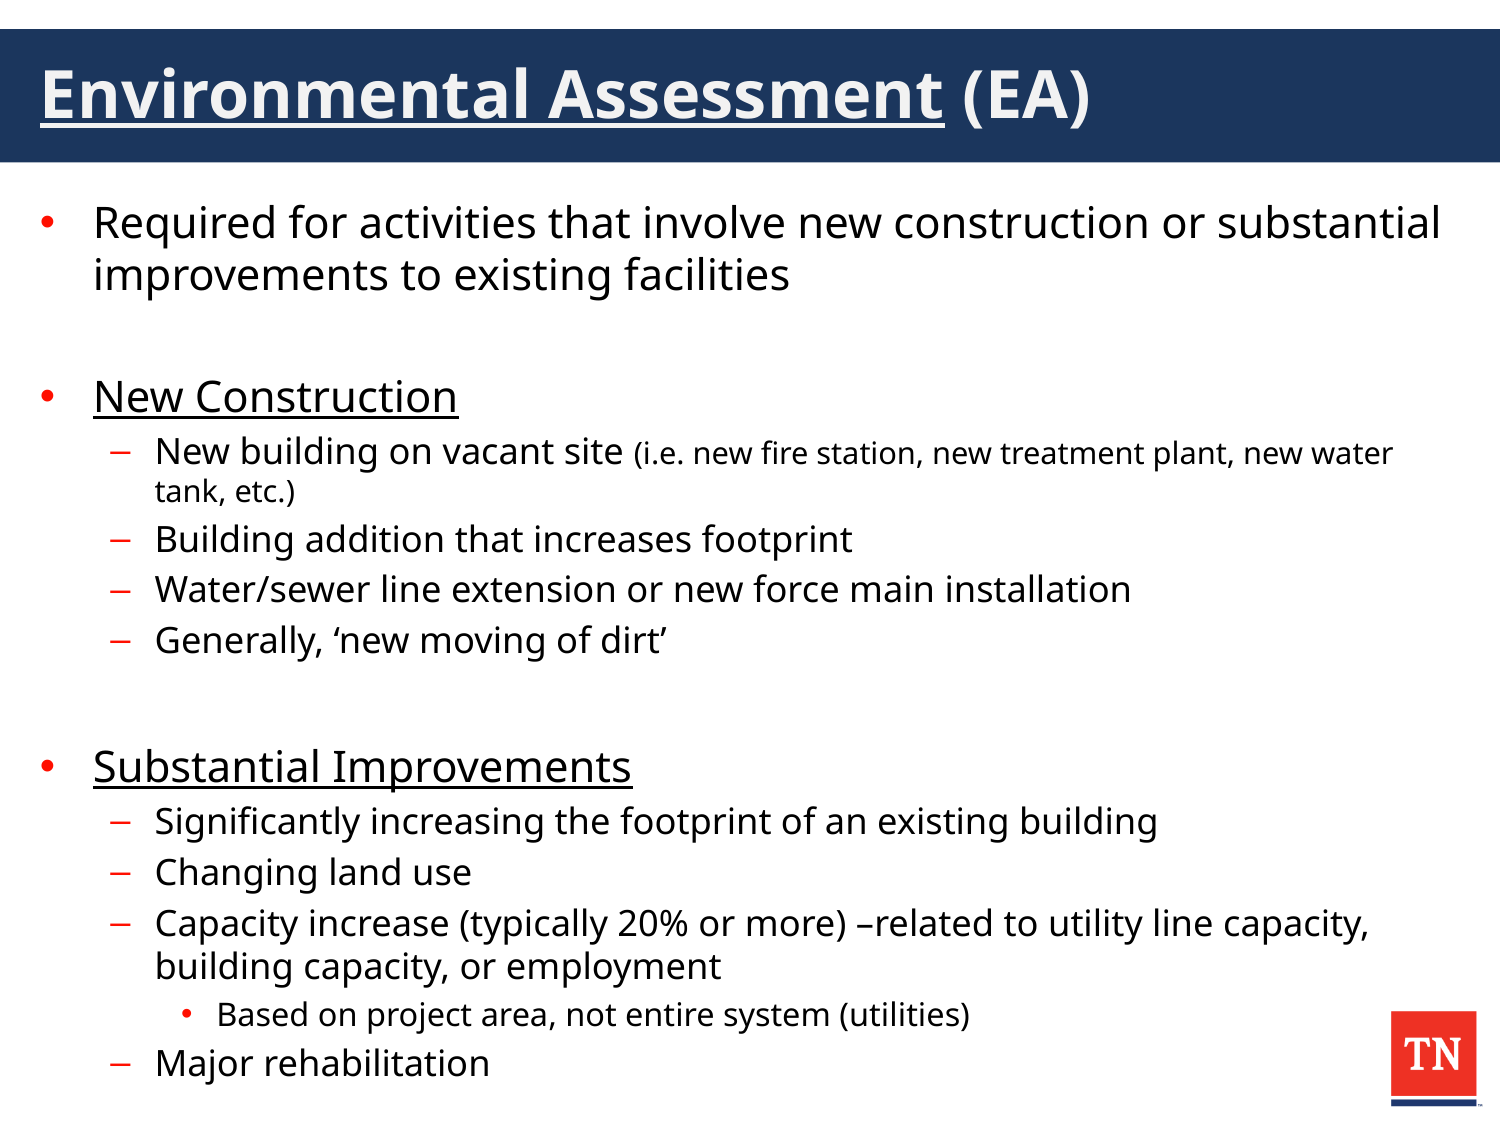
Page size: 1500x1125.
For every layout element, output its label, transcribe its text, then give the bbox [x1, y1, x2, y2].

picture [1362, 987, 1500, 1125]
list Required for activities that involve new construction or substantial improvements to existing facilities New Construction New building on vacant site (i.e. new fire station, new treatment plant, new water tank, etc.) Building addition that increases footprint Water/sewer line extension or new force main installation Generally, ‘new moving of dirt’ Substantial Improvements Significantly increasing the footprint of an existing building Changing land use Capacity increase (typically 20% or more) –related to utility line capacity, building capacity, or employment Based on project area, not entire system (utilities) Major rehabilitation [24, 187, 1475, 1100]
title Environmental Assessment (EA) [24, 29, 1475, 165]
